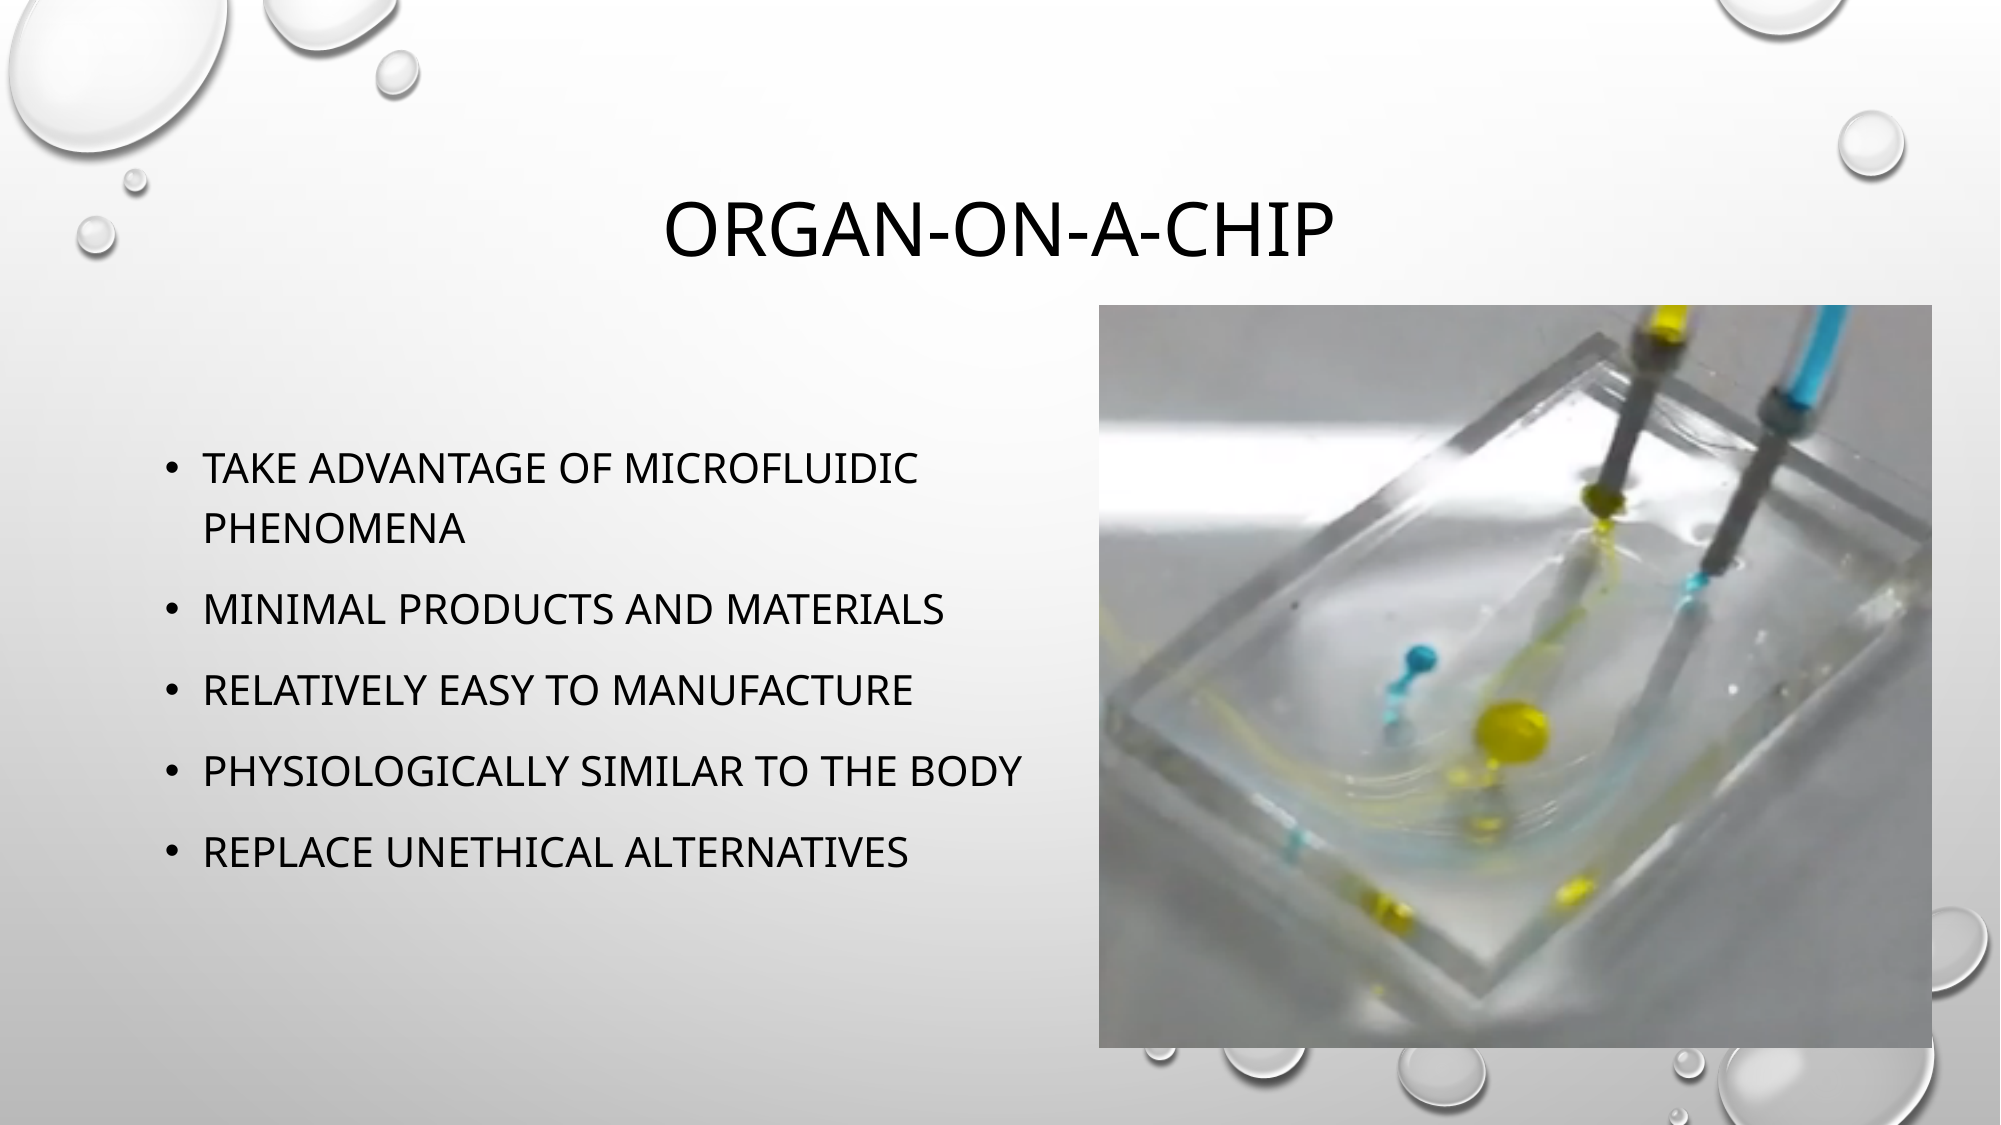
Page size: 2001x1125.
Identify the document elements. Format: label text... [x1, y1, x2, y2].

picture [0, 0, 2000, 1125]
title Organ-on-a-chip [149, 101, 1851, 364]
list Take advantage of microfluidic phenomena Minimal products and materials Relatively Easy to manufacture Physiologically similar to the body Replace unethical alternatives [149, 424, 1069, 987]
